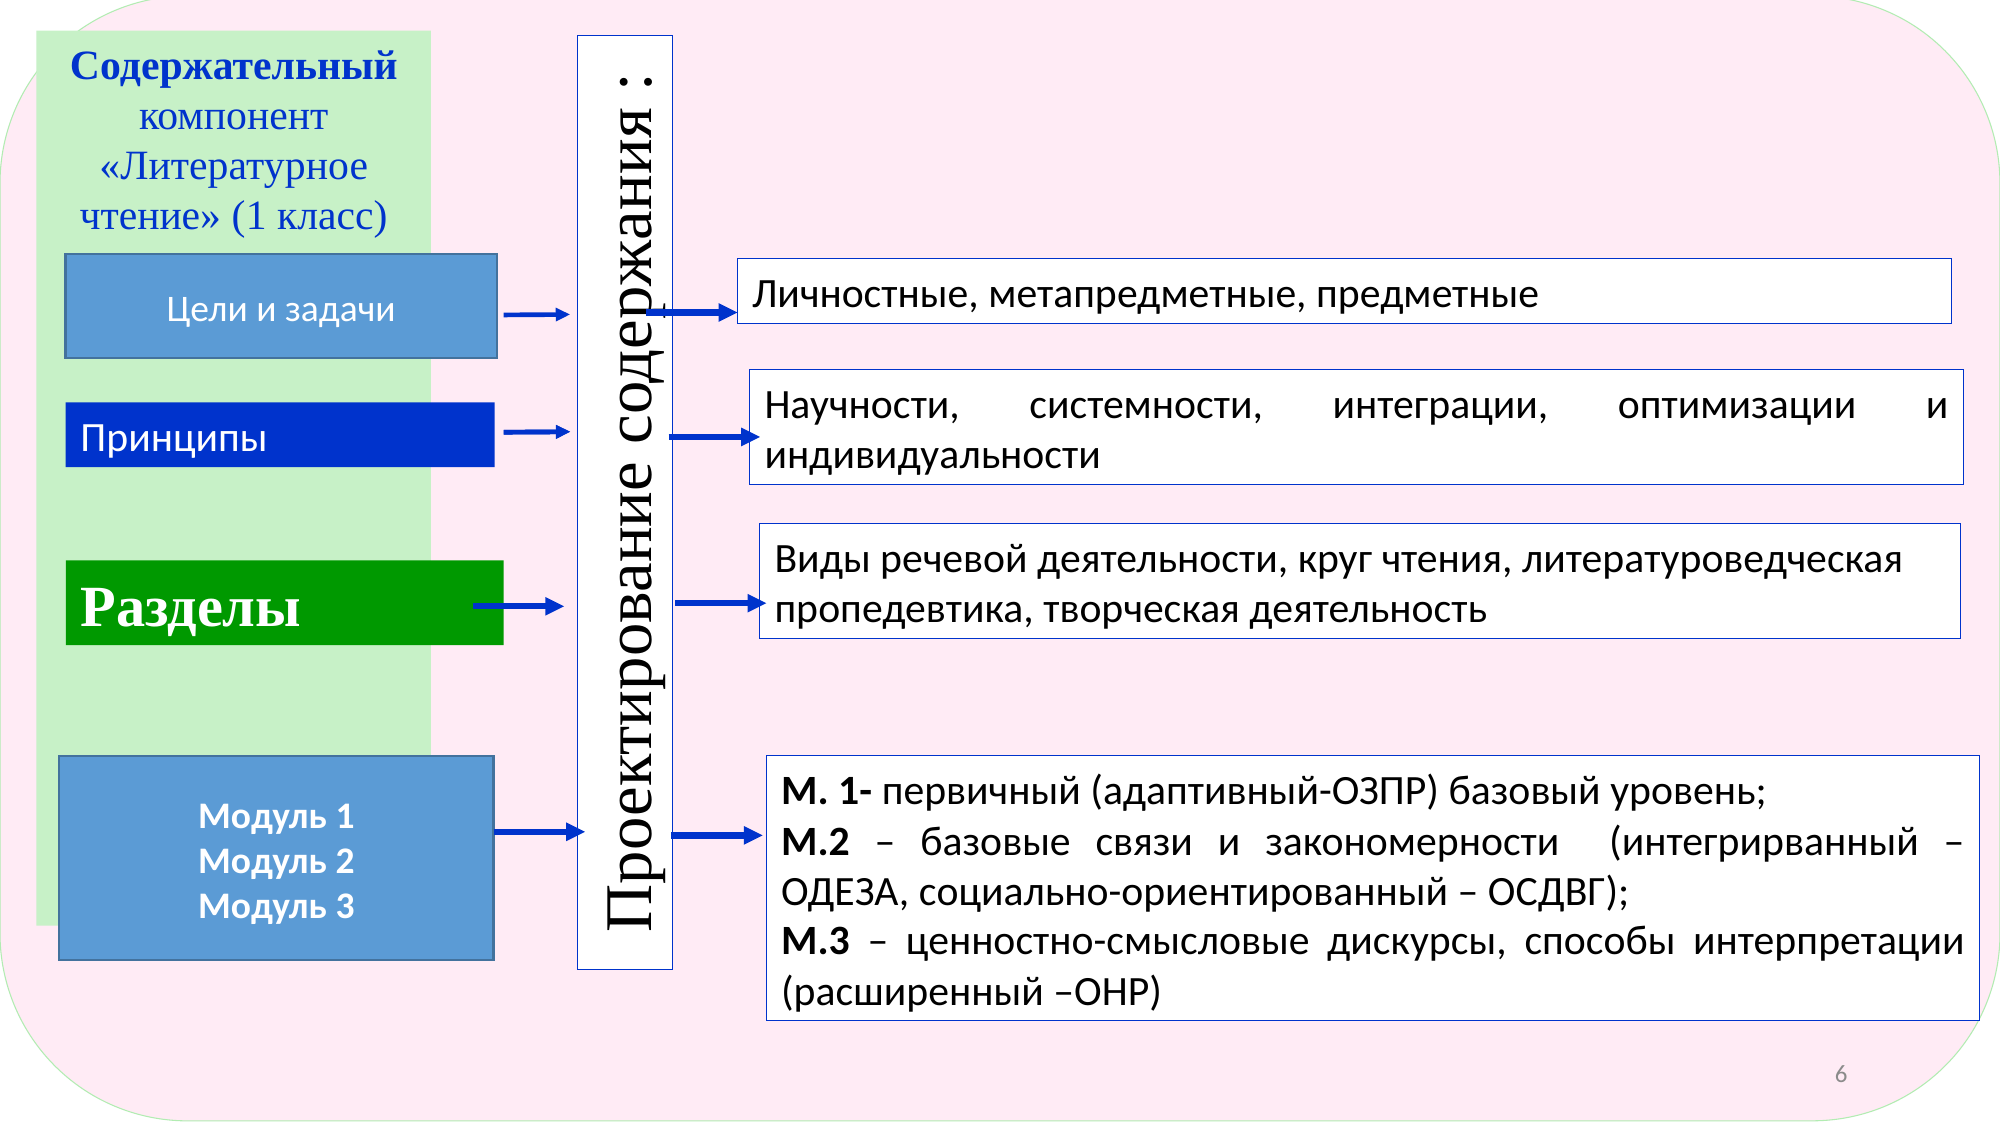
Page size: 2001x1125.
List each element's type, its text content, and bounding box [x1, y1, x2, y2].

text_box Модуль 1 Модуль 2 Модуль 3 [58, 755, 495, 961]
text_box Личностные, метапредметные, предметные [737, 258, 1952, 324]
text_box [0, 0, 2000, 1122]
text_box Научности, системности, интеграции, оптимизации и индивидуальности [749, 369, 1964, 485]
text_box Проектирование содержания : [577, 35, 673, 970]
text_box М. 1- первичный (адаптивный-ОЗПР) базовый уровень; М.2 – базовые связи и закономерности (интегрирванный – ОДЕЗА, социально-ориентированный – ОСДВГ); М.3 – ценностно-смысловые дискурсы, способы интерпретации (расширенный –ОНР) [766, 755, 1980, 1021]
text_box Содержательный компонент «Литературное чтение» (1 класс) [36, 30, 431, 926]
text_box Принципы [65, 402, 495, 468]
text_box Разделы [65, 560, 504, 646]
slide_number 6 [1412, 1042, 1863, 1103]
text_box Цели и задачи [64, 253, 498, 359]
text_box Виды речевой деятельности, круг чтения, литературоведческая пропедевтика, творческая деятельность [759, 523, 1961, 639]
